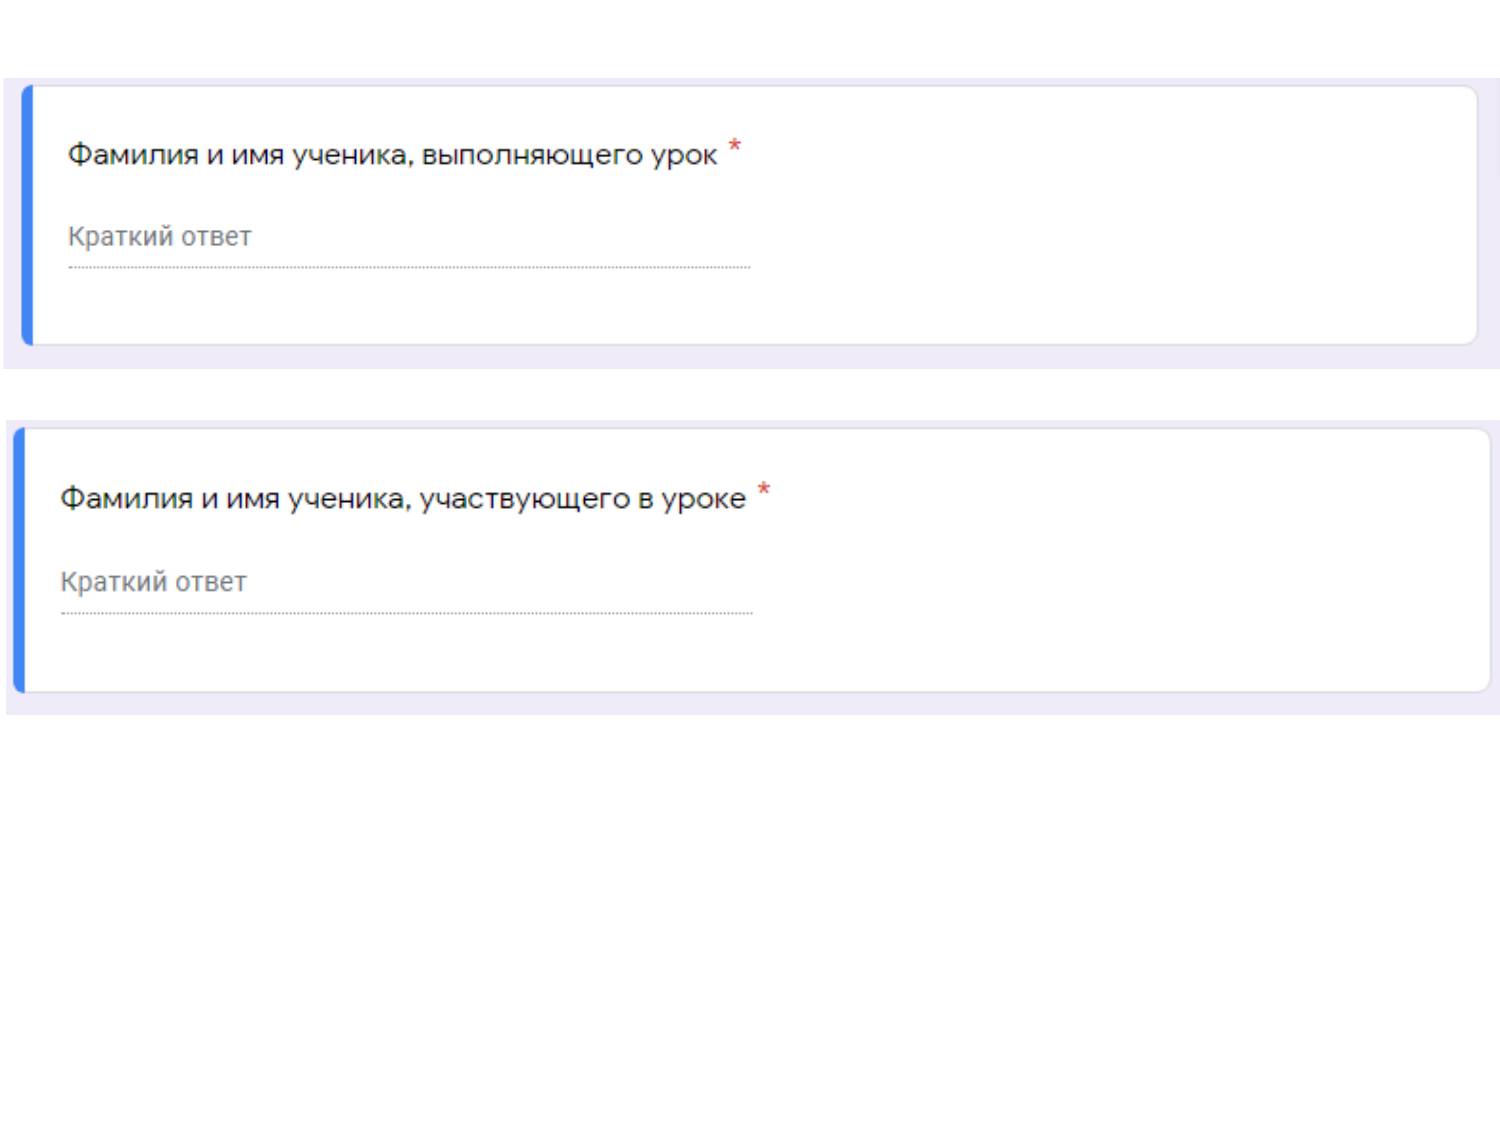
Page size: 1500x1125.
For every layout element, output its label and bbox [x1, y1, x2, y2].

picture [3, 77, 1500, 369]
picture [6, 420, 1500, 715]
